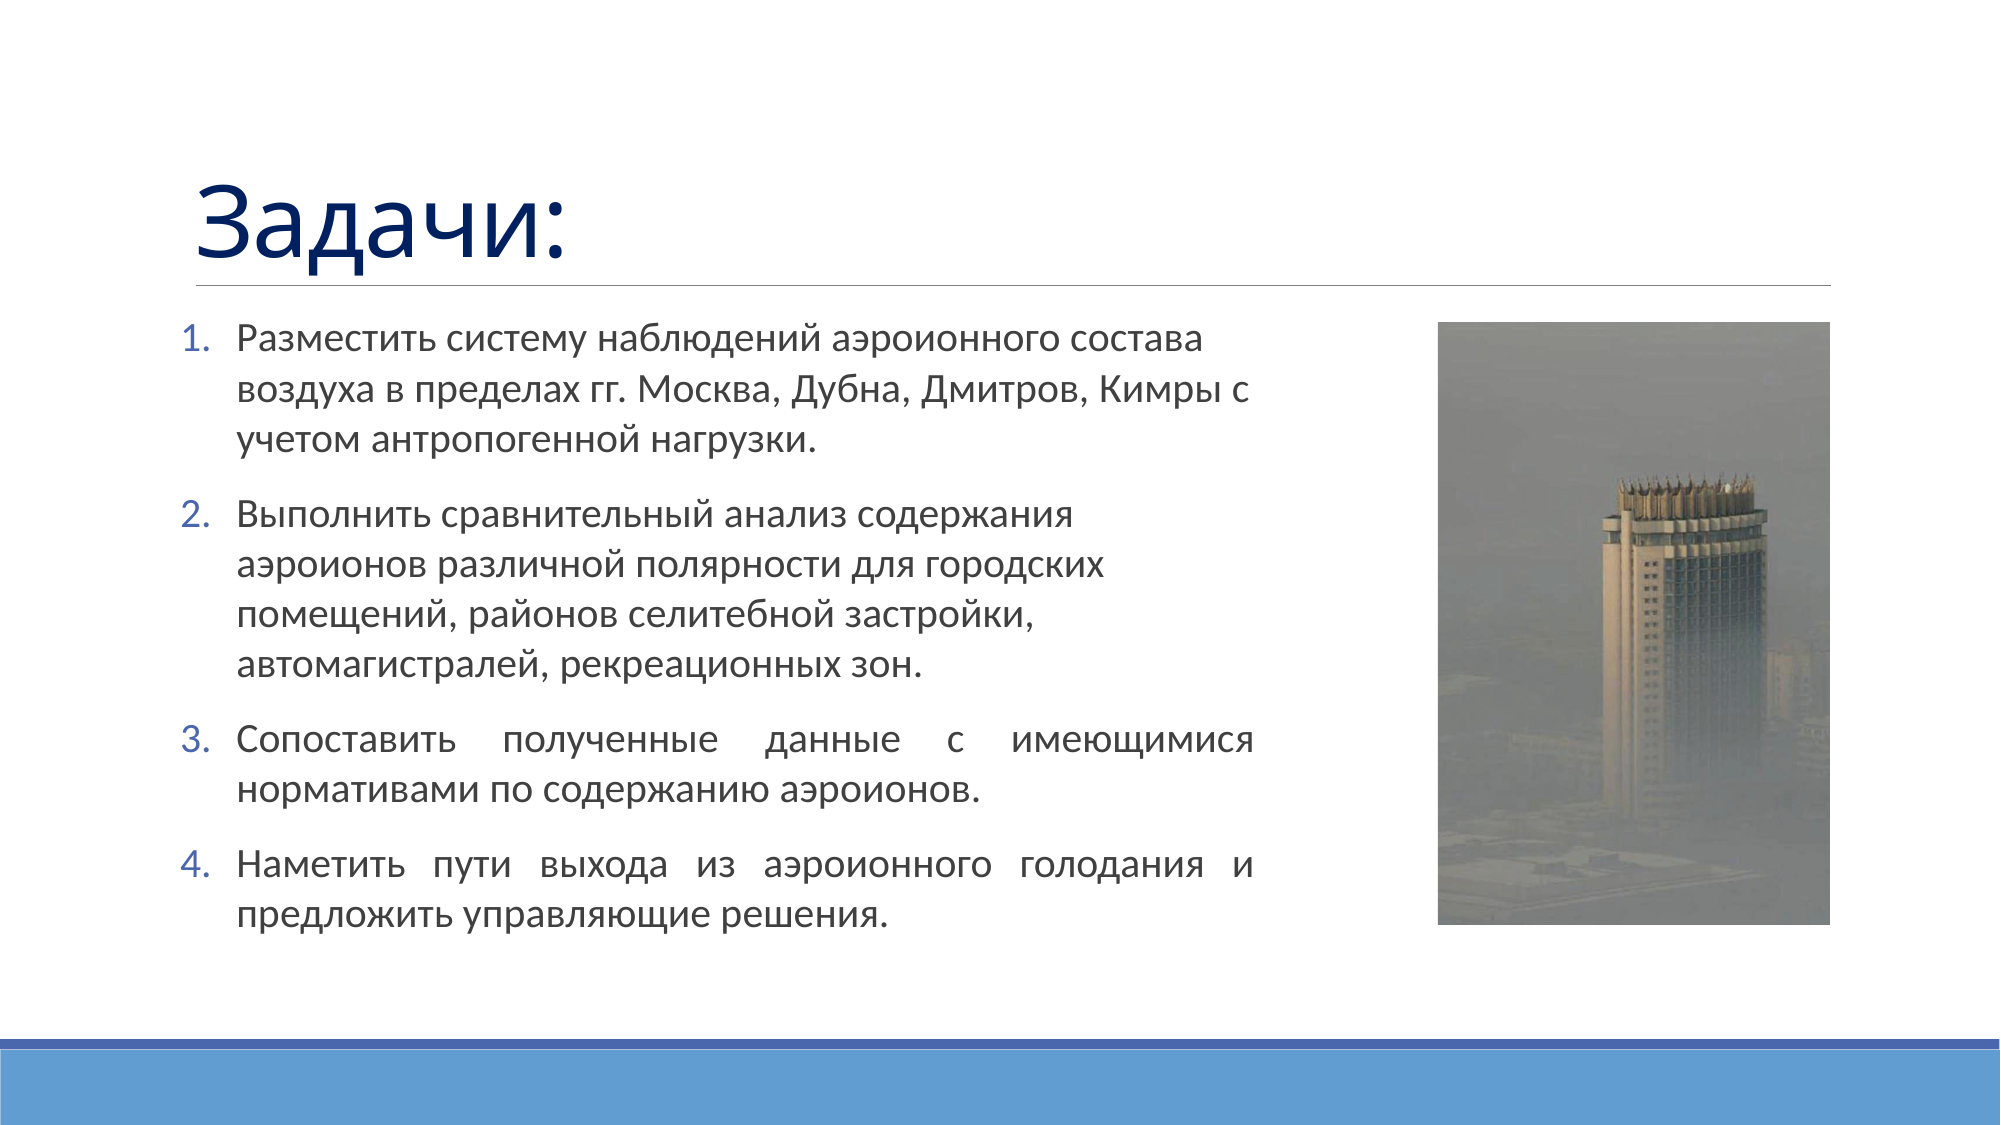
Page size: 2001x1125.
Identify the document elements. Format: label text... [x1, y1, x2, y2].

list Разместить систему наблюдений аэроионного состава воздуха в пределах гг. Москва, Дубна, Дмитров, Кимры с учетом антропогенной нагрузки. Выполнить сравнительный анализ содержания аэроионов различной полярности для городских помещений, районов селитебной застройки, автомагистралей, рекреационных зон. Сопоставить полученные данные с имеющимися нормативами по содержанию аэроионов. Наметить пути выхода из аэроионного голодания и предложить управляющие решения. [180, 302, 1255, 963]
title Задачи: [180, 47, 1830, 285]
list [1437, 322, 1831, 925]
